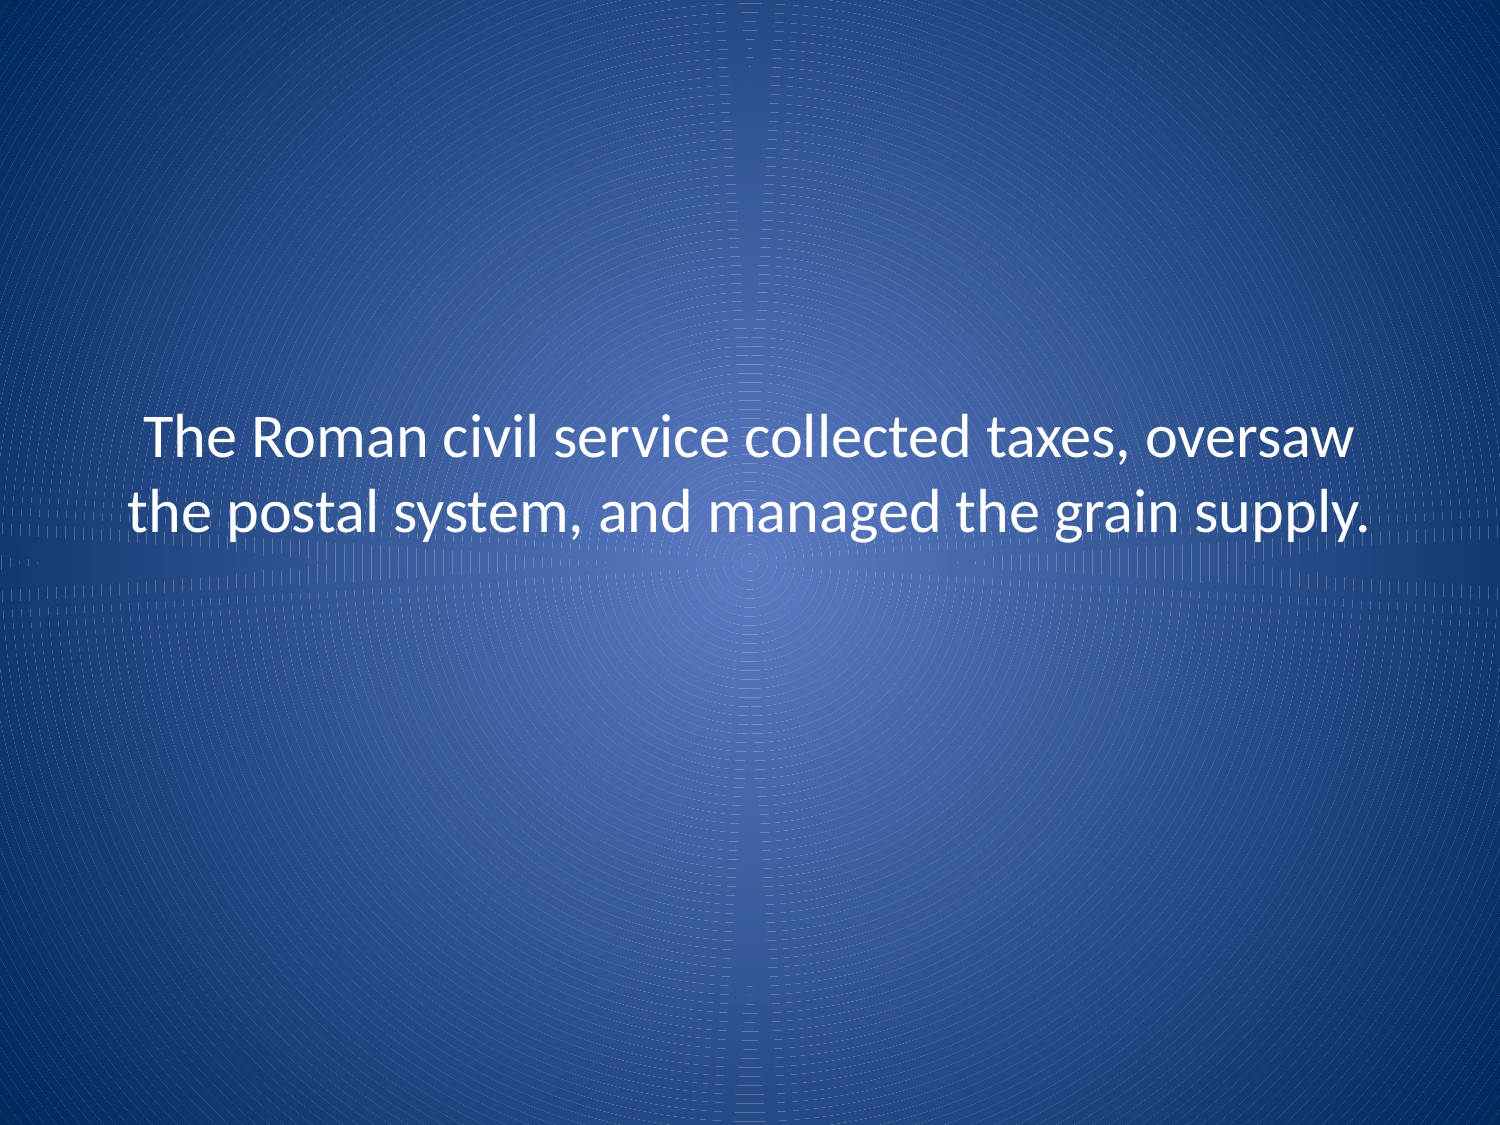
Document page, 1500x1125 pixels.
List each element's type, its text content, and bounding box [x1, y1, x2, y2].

title The Roman civil service collected taxes, oversaw the postal system, and managed the grain supply. [112, 349, 1388, 591]
